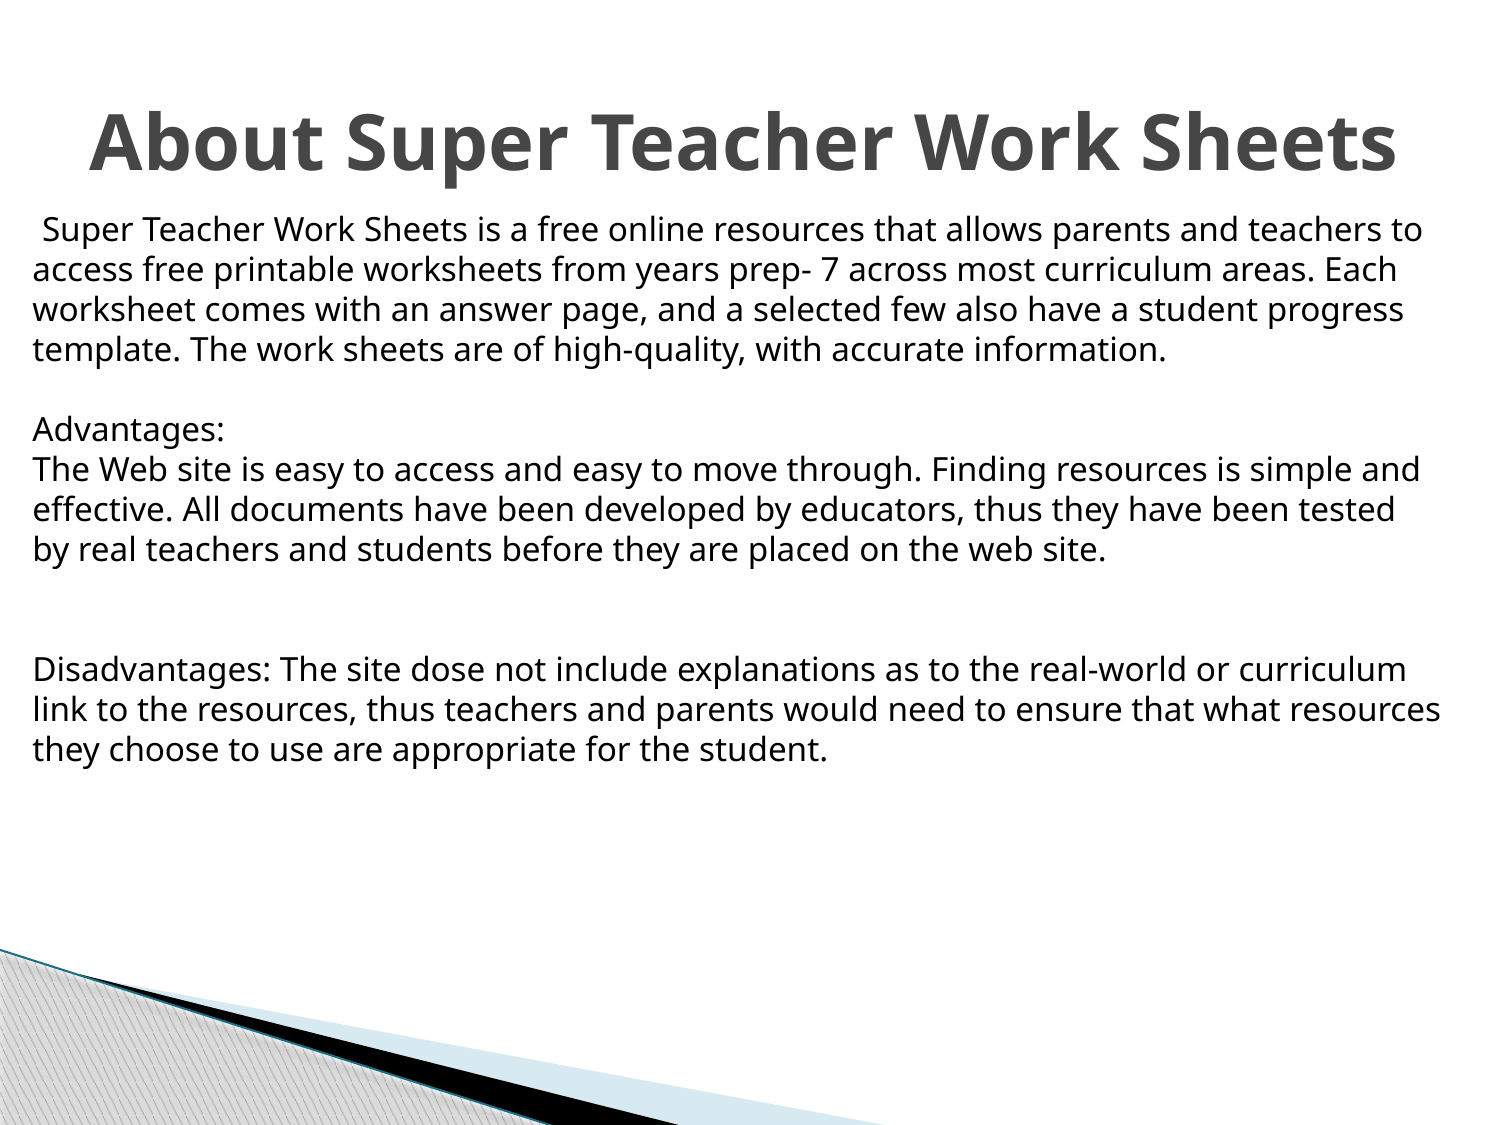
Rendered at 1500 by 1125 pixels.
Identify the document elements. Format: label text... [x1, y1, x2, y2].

text_box Super Teacher Work Sheets is a free online resources that allows parents and teachers to access free printable worksheets from years prep- 7 across most curriculum areas. Each worksheet comes with an answer page, and a selected few also have a student progress template. The work sheets are of high-quality, with accurate information. Advantages: The Web site is easy to access and easy to move through. Finding resources is simple and effective. All documents have been developed by educators, thus they have been tested by real teachers and students before they are placed on the web site. Disadvantages: The site dose not include explanations as to the real-world or curriculum link to the resources, thus teachers and parents would need to ensure that what resources they choose to use are appropriate for the student. [17, 196, 1459, 815]
title About Super Teacher Work Sheets [75, 45, 1425, 196]
